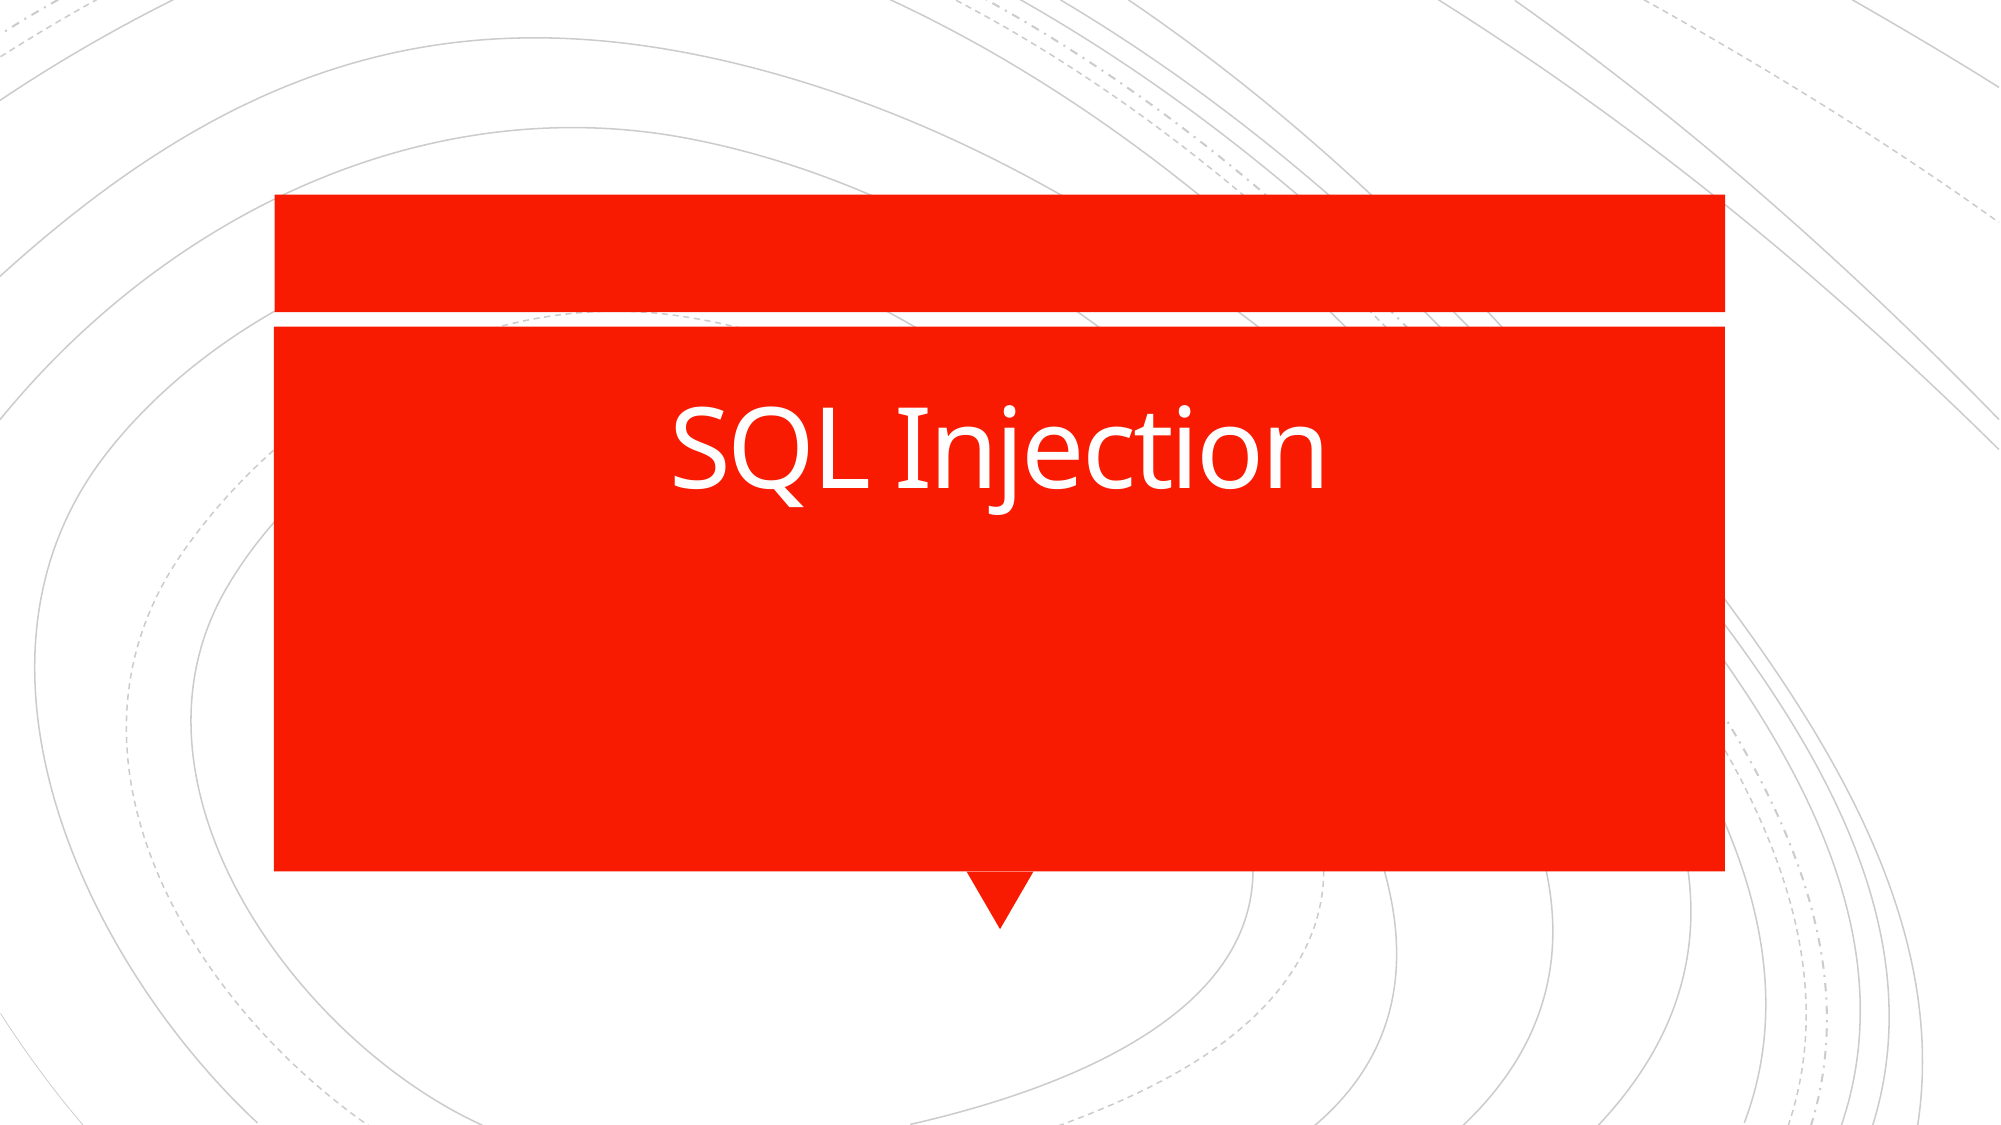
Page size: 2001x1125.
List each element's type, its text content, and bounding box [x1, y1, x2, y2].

title SQL Injection [288, 358, 1712, 645]
